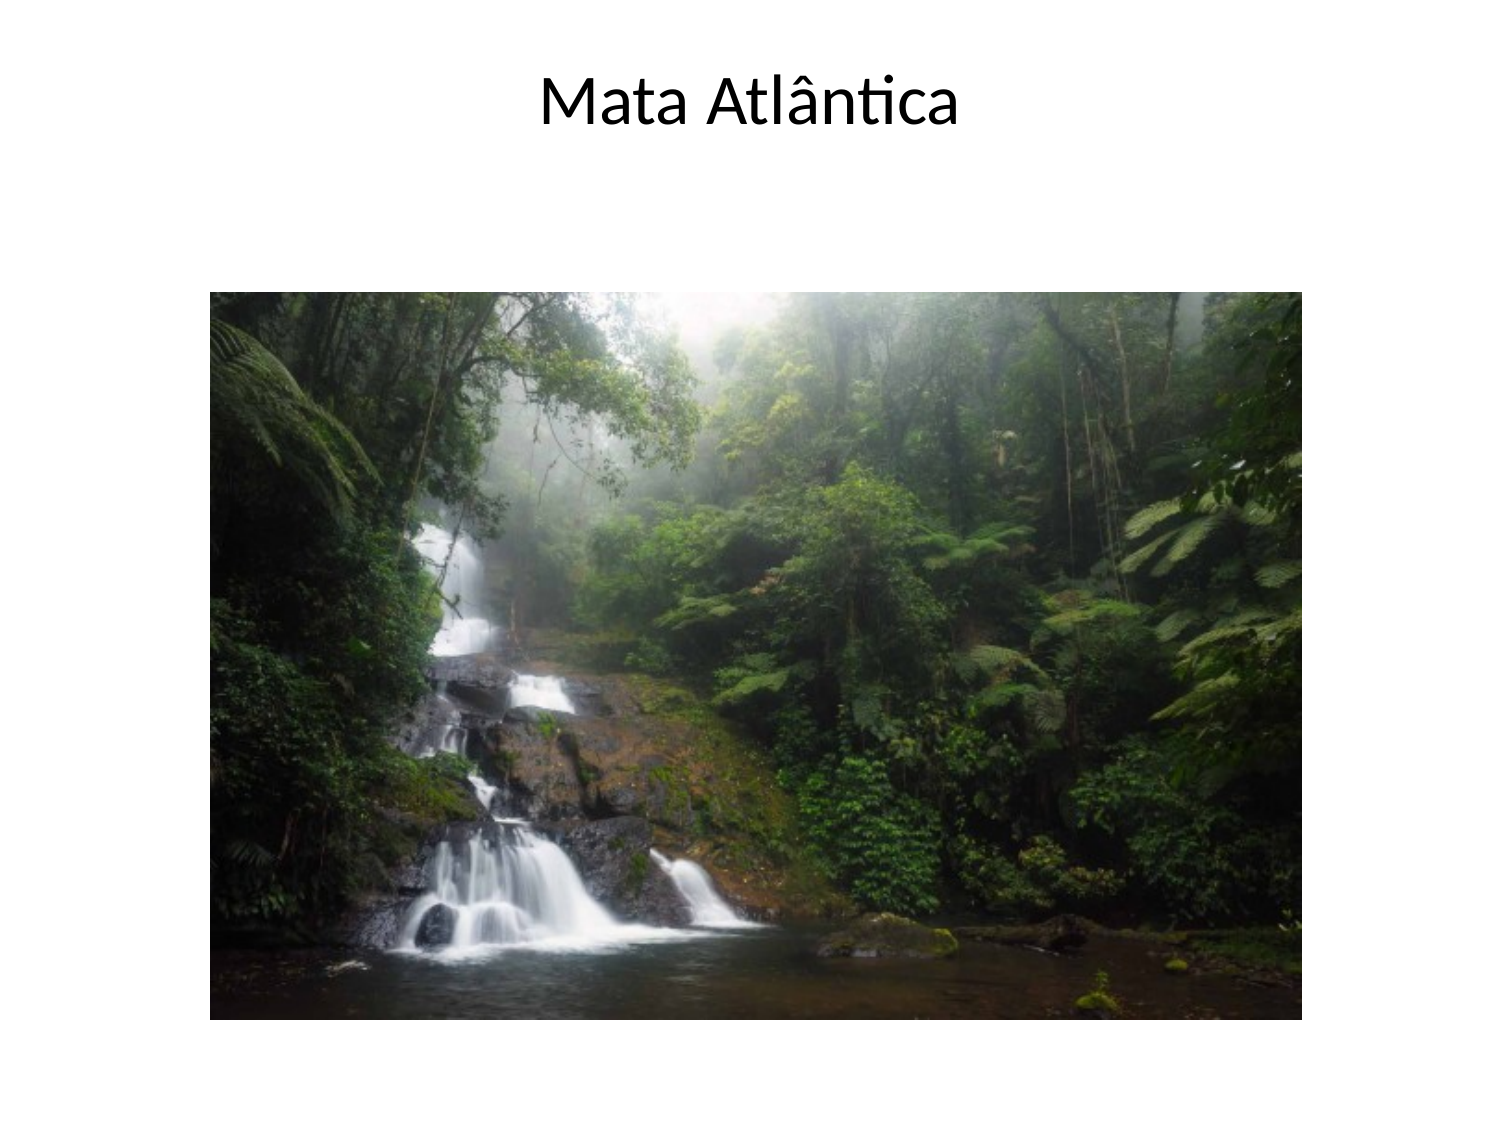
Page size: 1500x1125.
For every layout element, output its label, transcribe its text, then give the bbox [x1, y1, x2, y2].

picture [210, 292, 1302, 1020]
title Mata Atlântica [75, 45, 1425, 233]
